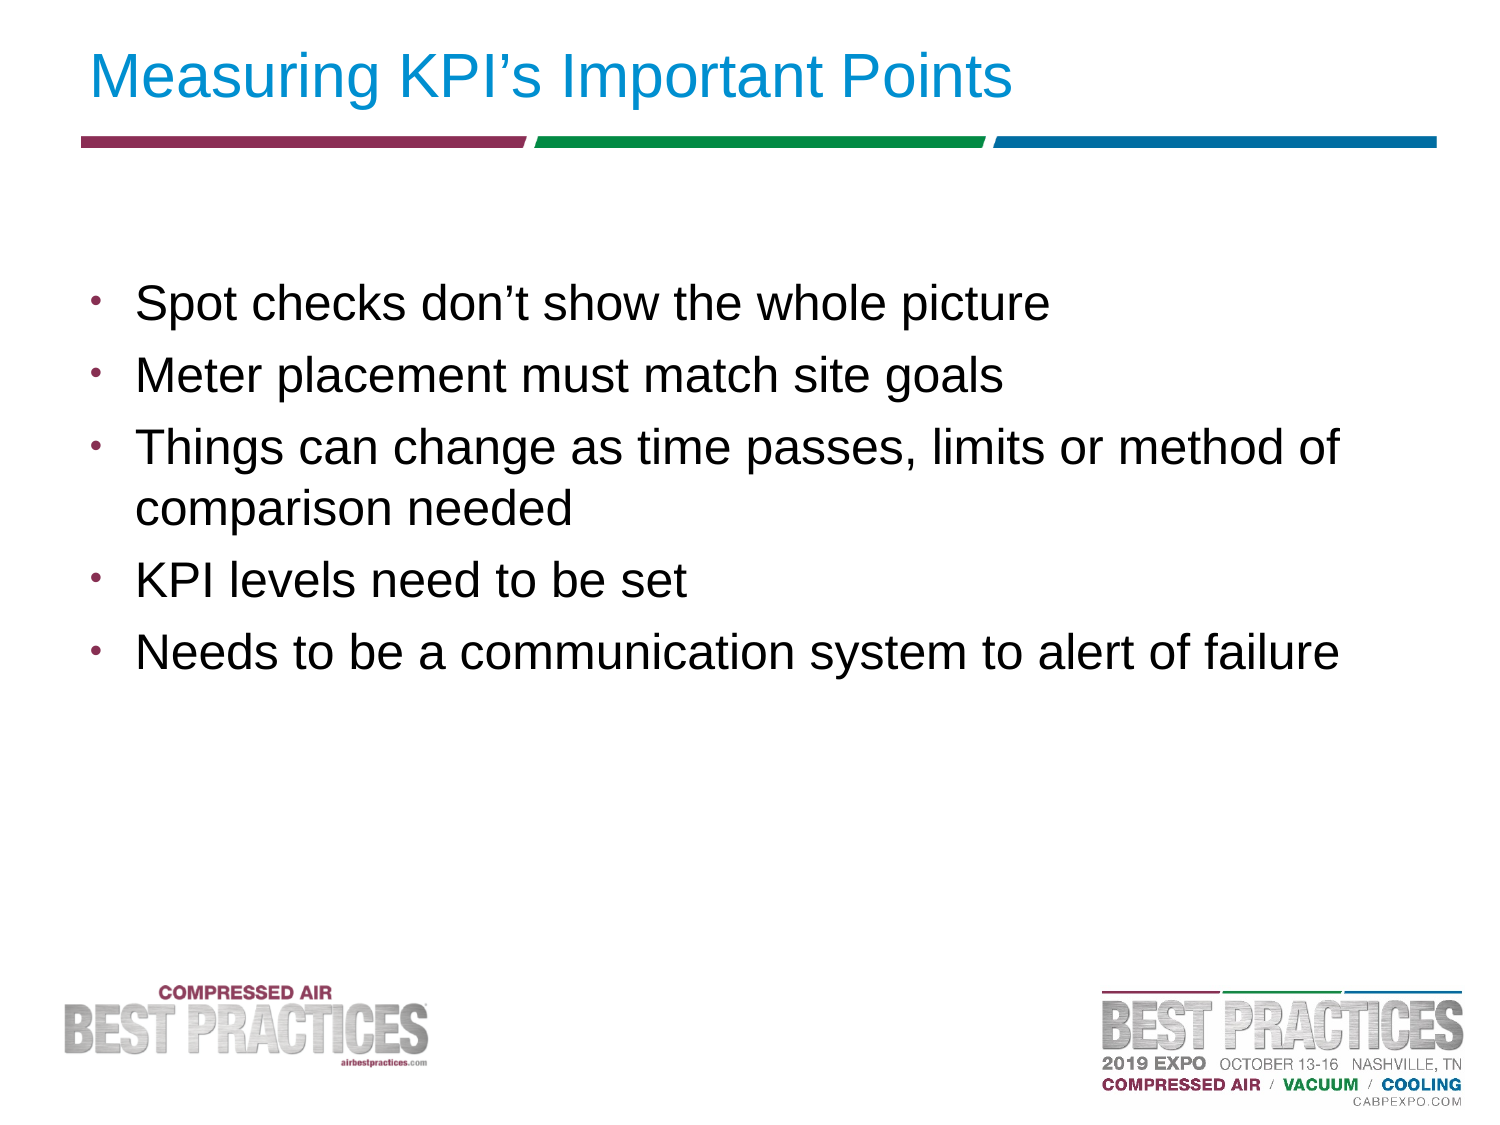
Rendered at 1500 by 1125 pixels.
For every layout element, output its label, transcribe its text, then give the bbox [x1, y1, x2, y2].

picture [1100, 985, 1465, 1110]
list Spot checks don’t show the whole picture Meter placement must match site goals Things can change as time passes, limits or method of comparison needed KPI levels need to be set Needs to be a communication system to alert of failure [75, 262, 1425, 900]
title Measuring KPI’s Important Points [75, 24, 1438, 118]
picture [62, 985, 429, 1068]
picture [75, 117, 1450, 163]
